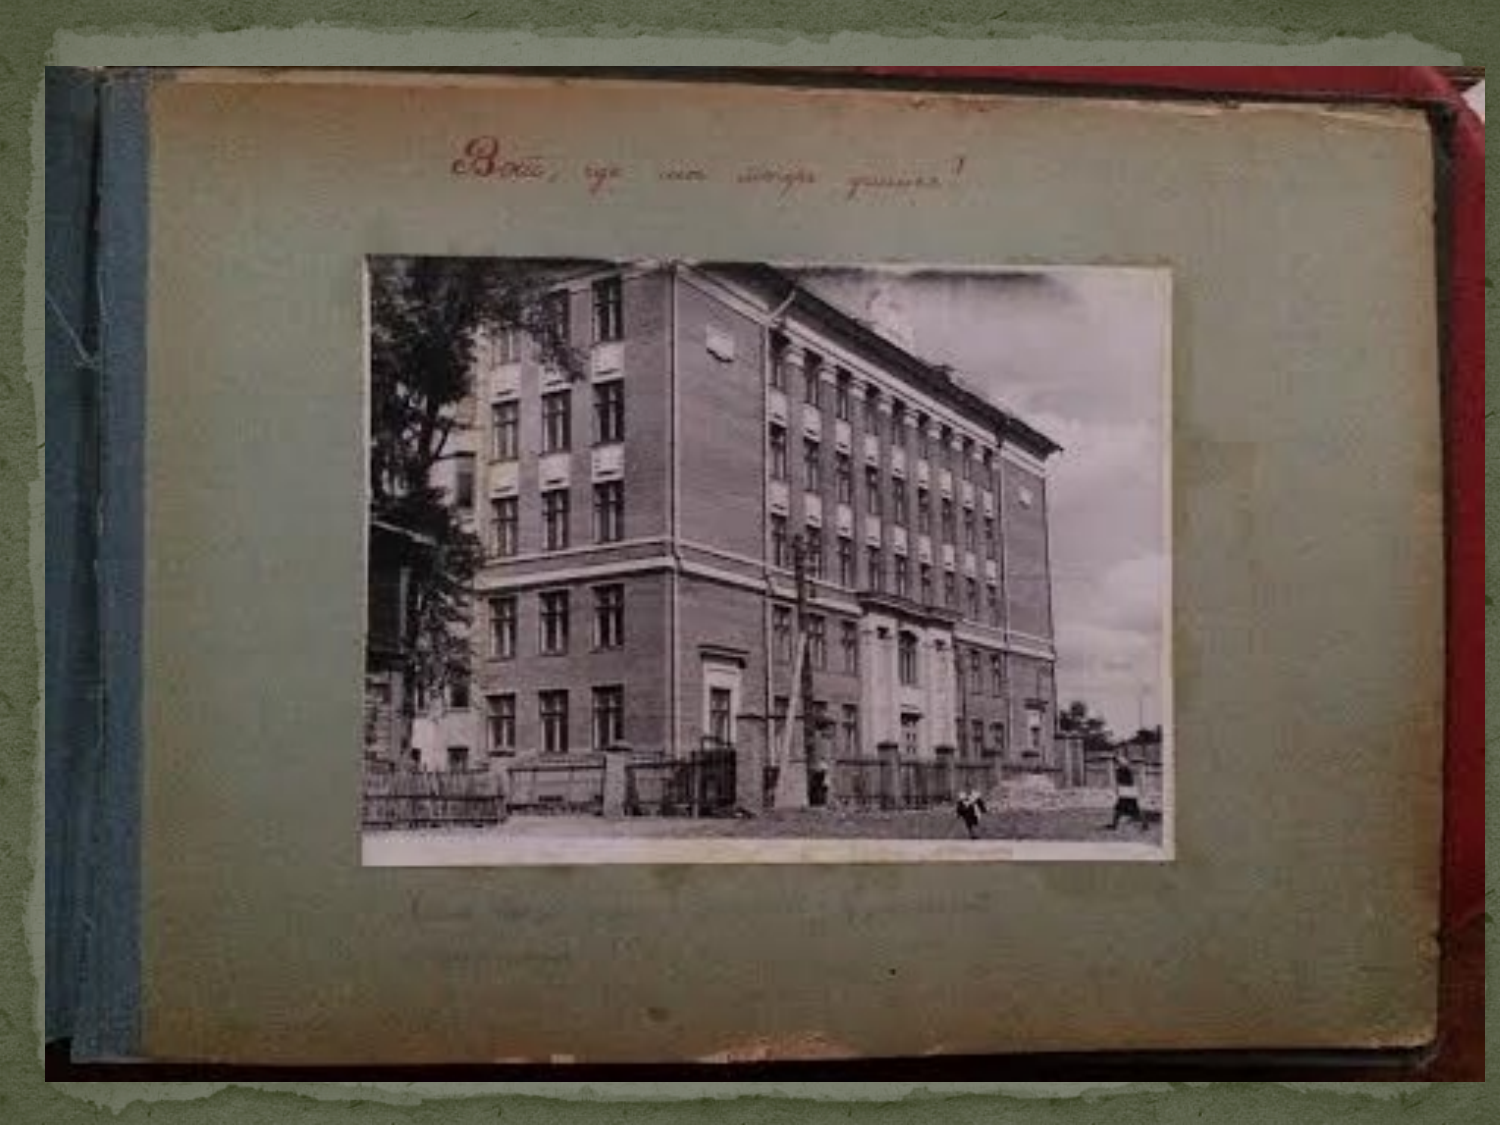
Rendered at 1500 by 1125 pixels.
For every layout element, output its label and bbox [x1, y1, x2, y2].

list [49, 70, 1481, 1079]
